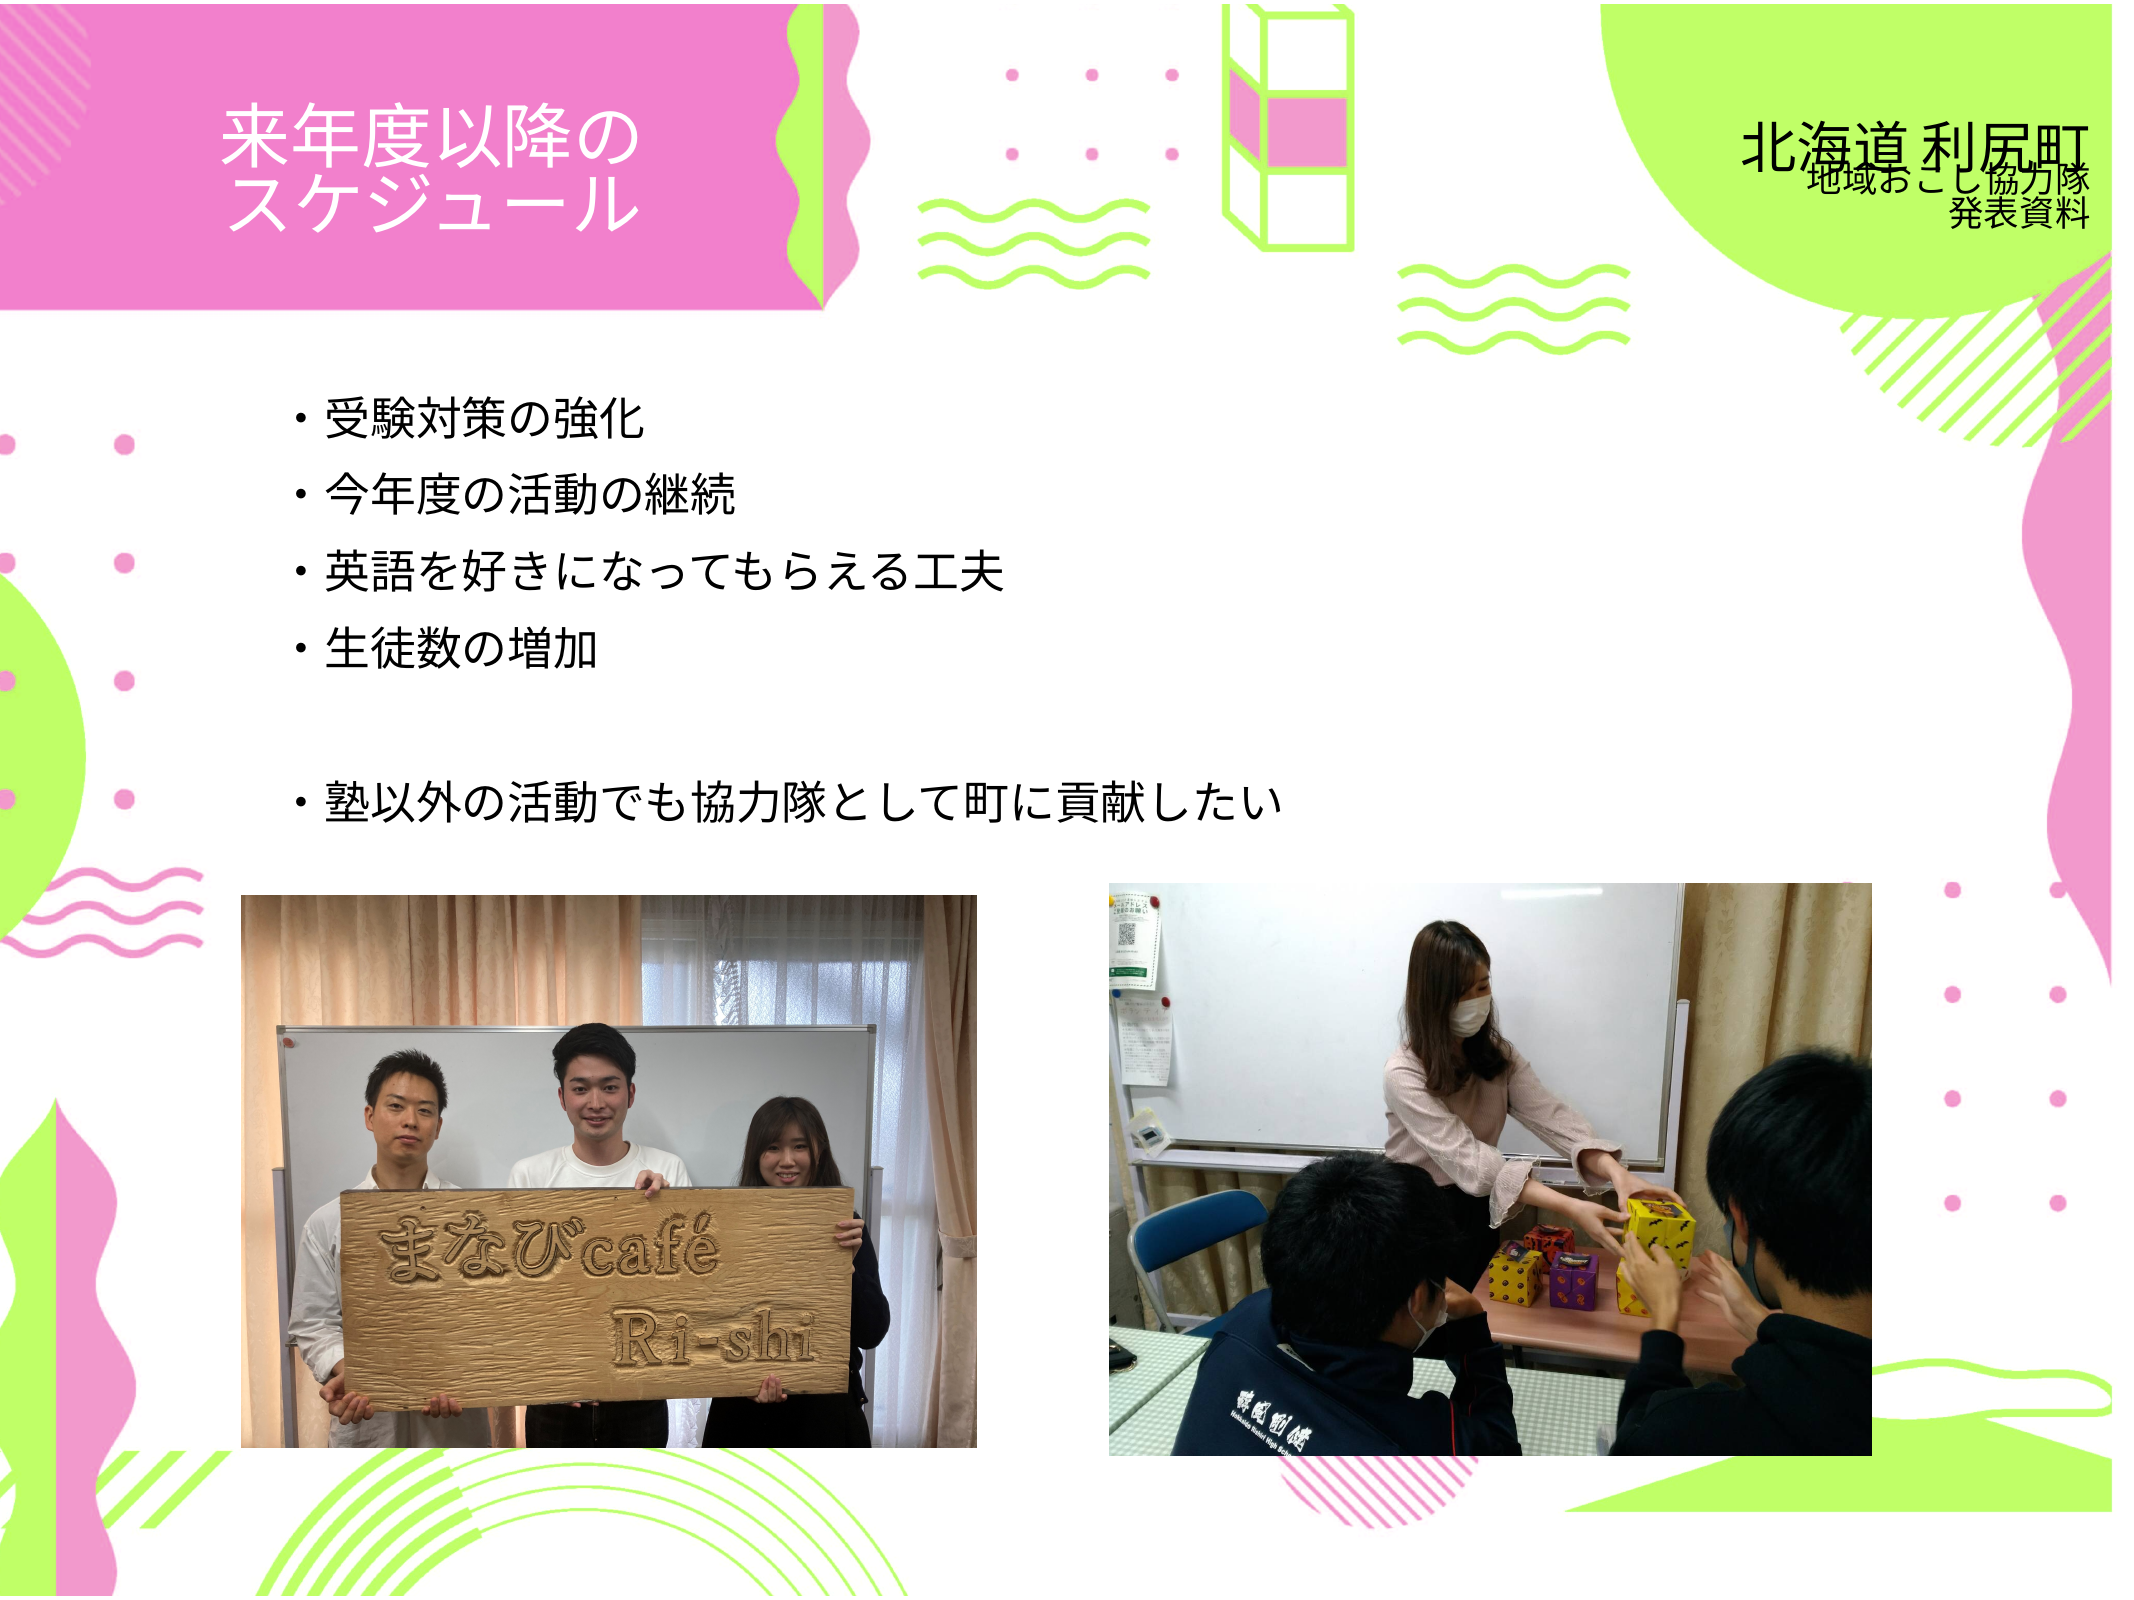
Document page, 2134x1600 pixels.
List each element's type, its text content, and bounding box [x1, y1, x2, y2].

picture [0, 4, 2134, 1596]
text_box 北海道 利尻町 [1687, 0, 2099, 4]
